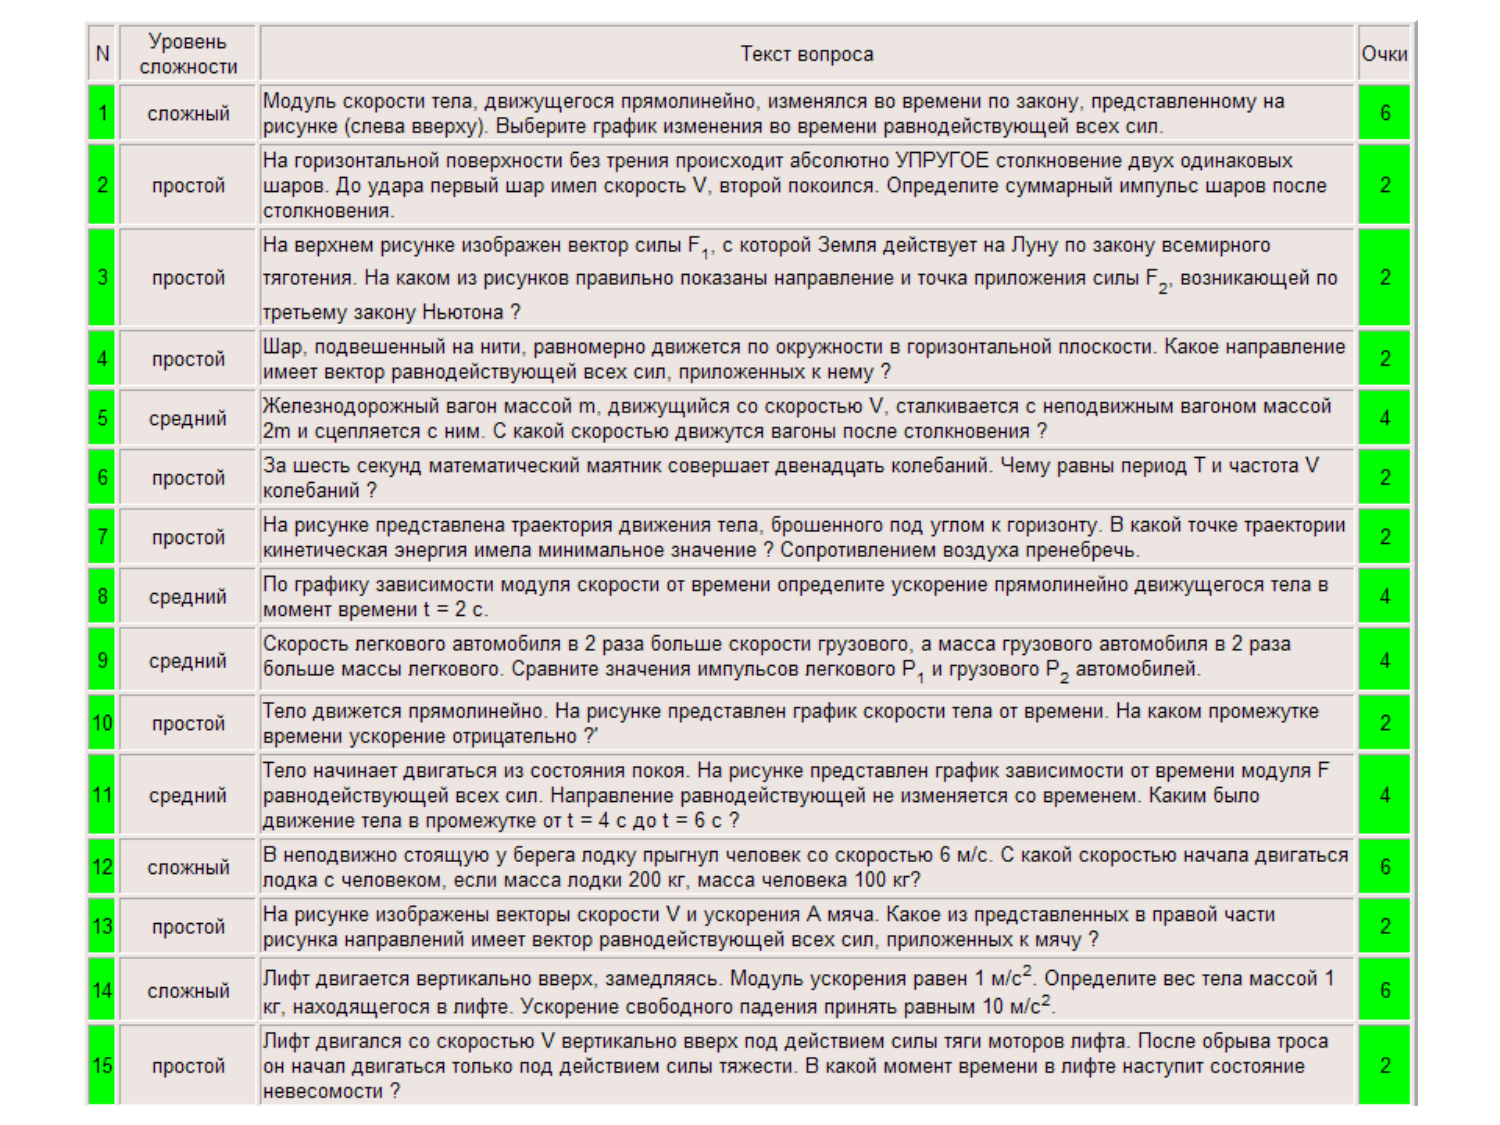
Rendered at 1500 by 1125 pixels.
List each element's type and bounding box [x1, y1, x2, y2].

picture [81, 19, 1419, 1106]
